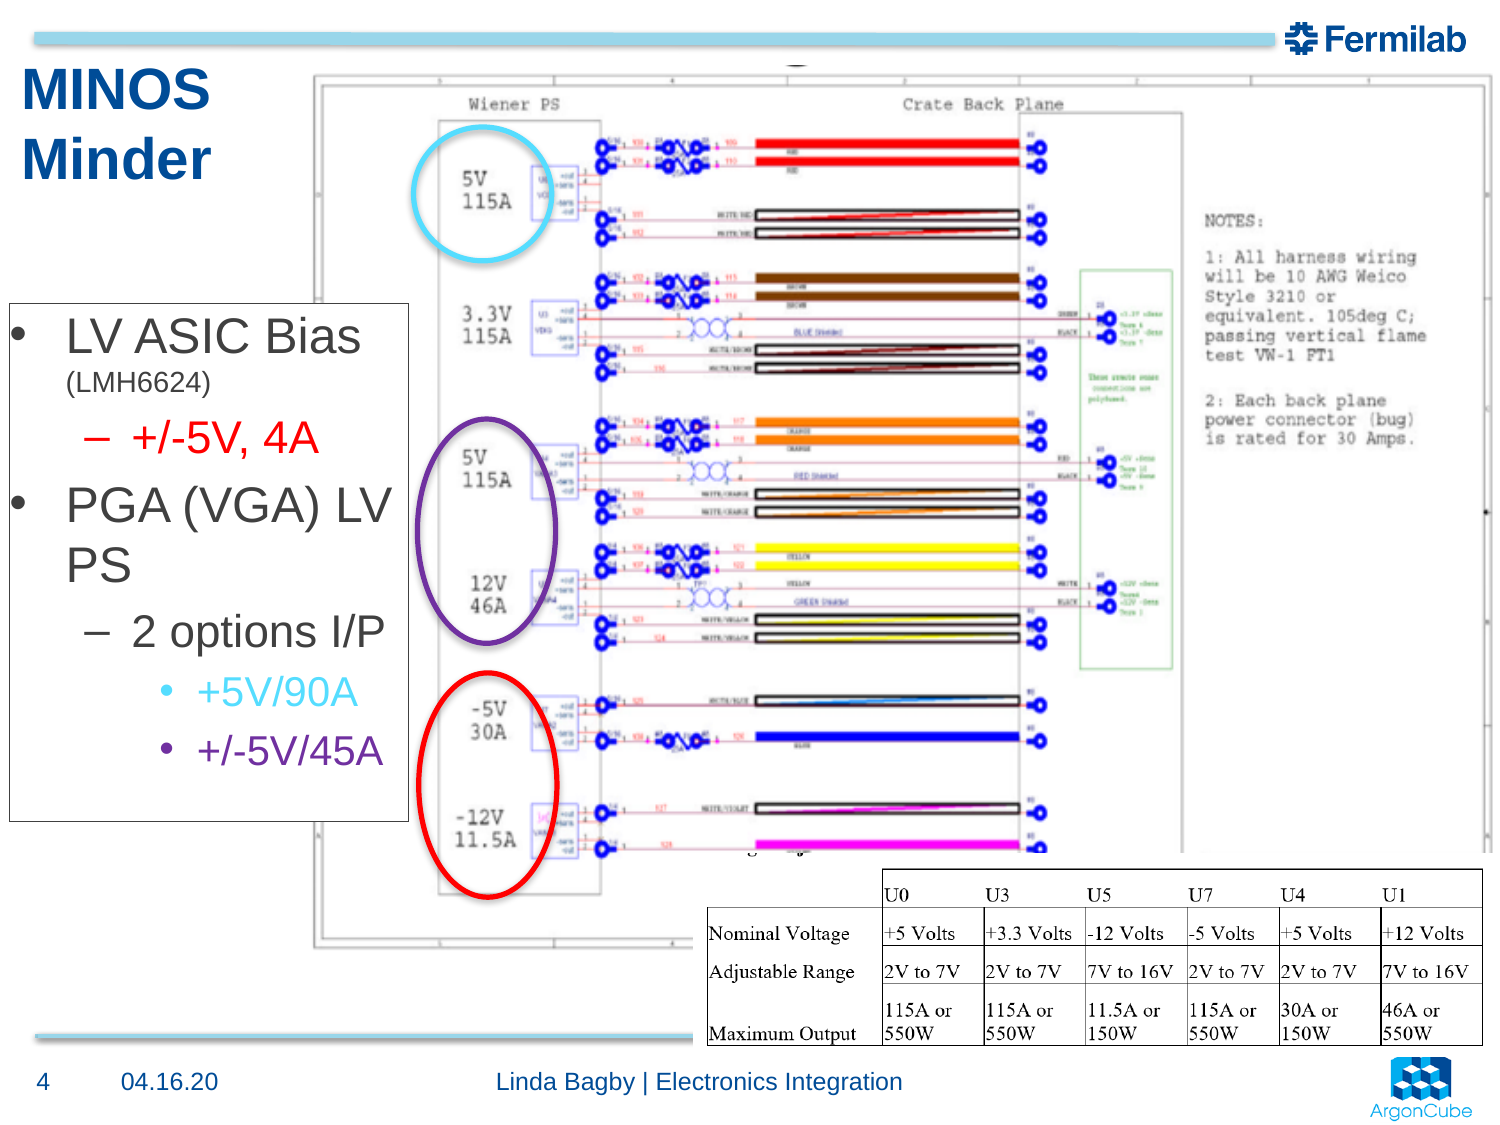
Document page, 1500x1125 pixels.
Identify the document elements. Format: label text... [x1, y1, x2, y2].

footer Linda Bagby | Electronics Integration [495, 1065, 1370, 1106]
title MINOS Minder [21, 121, 298, 192]
slide_number 4 [36, 1065, 105, 1105]
picture [1285, 22, 1466, 55]
list LV ASIC Bias (LMH6624) +/-5V, 4A PGA (VGA) LV PS 2 options I/P +5V/90A +/-5V/45A [9, 303, 298, 822]
picture [303, 65, 1500, 1123]
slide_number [120, 1065, 270, 1106]
